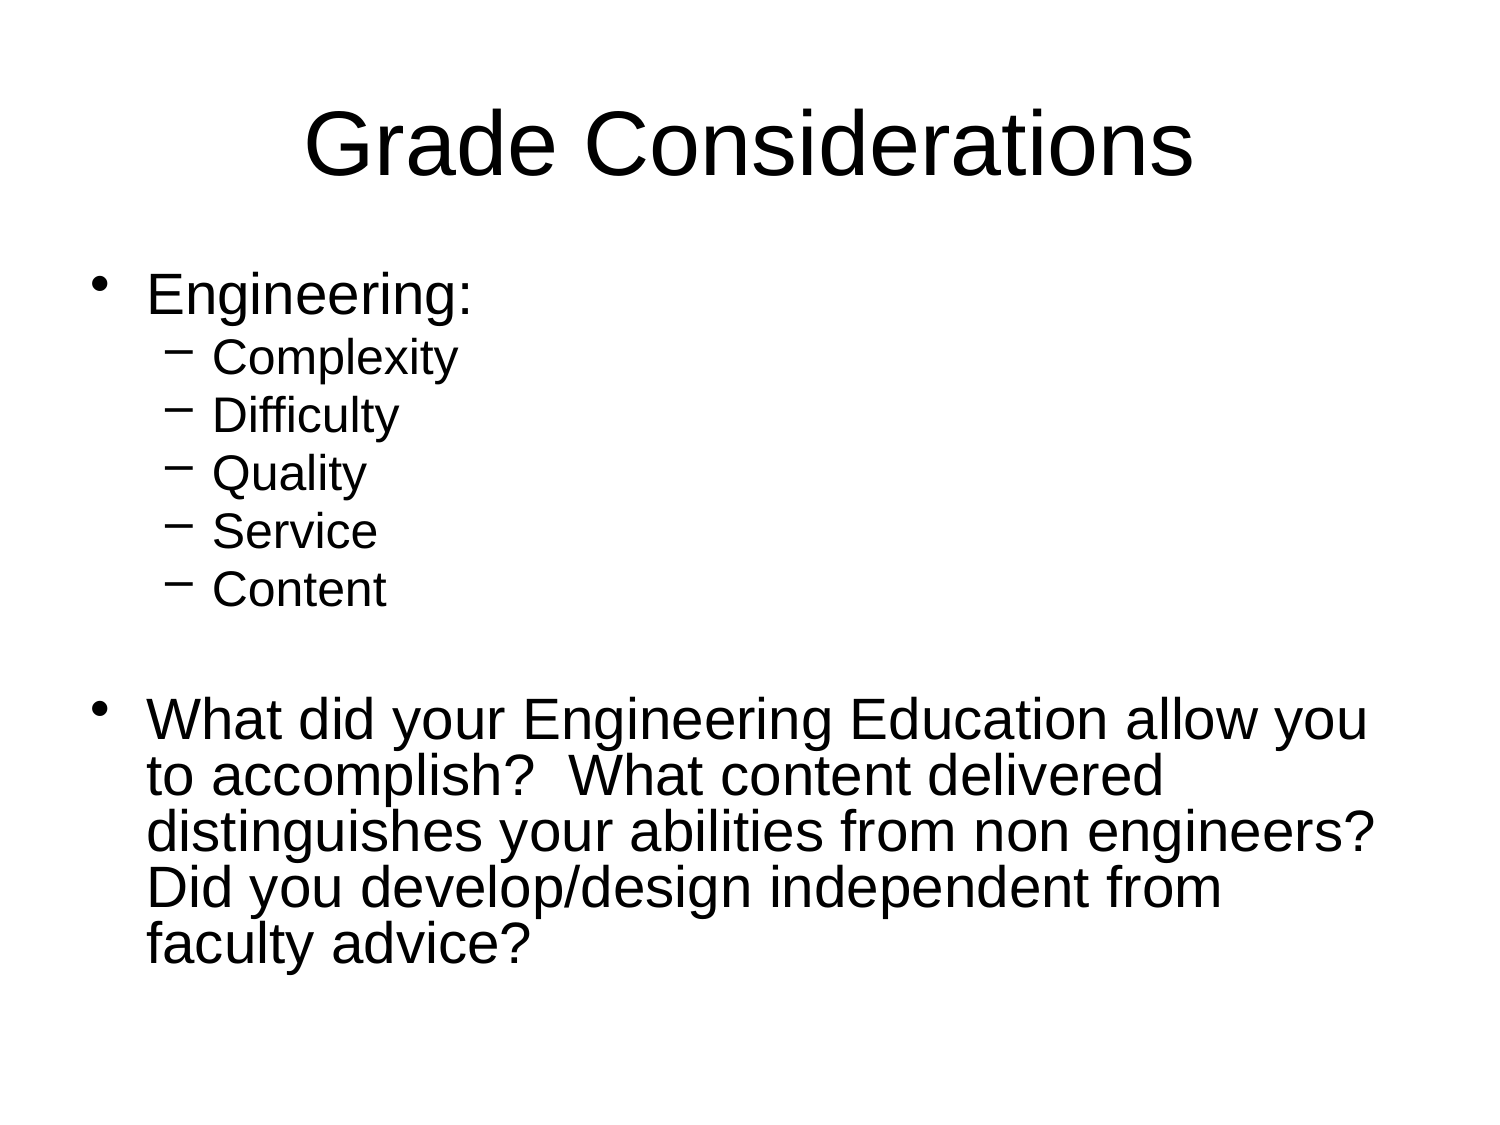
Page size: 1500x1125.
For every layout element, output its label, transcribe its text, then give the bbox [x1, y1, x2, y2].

title Grade Considerations [74, 44, 1426, 233]
list Engineering: Complexity Difficulty Quality Service Content What did your Engineering Education allow you to accomplish? What content delivered distinguishes your abilities from non engineers? Did you develop/design independent from faculty advice? [74, 262, 1426, 1006]
